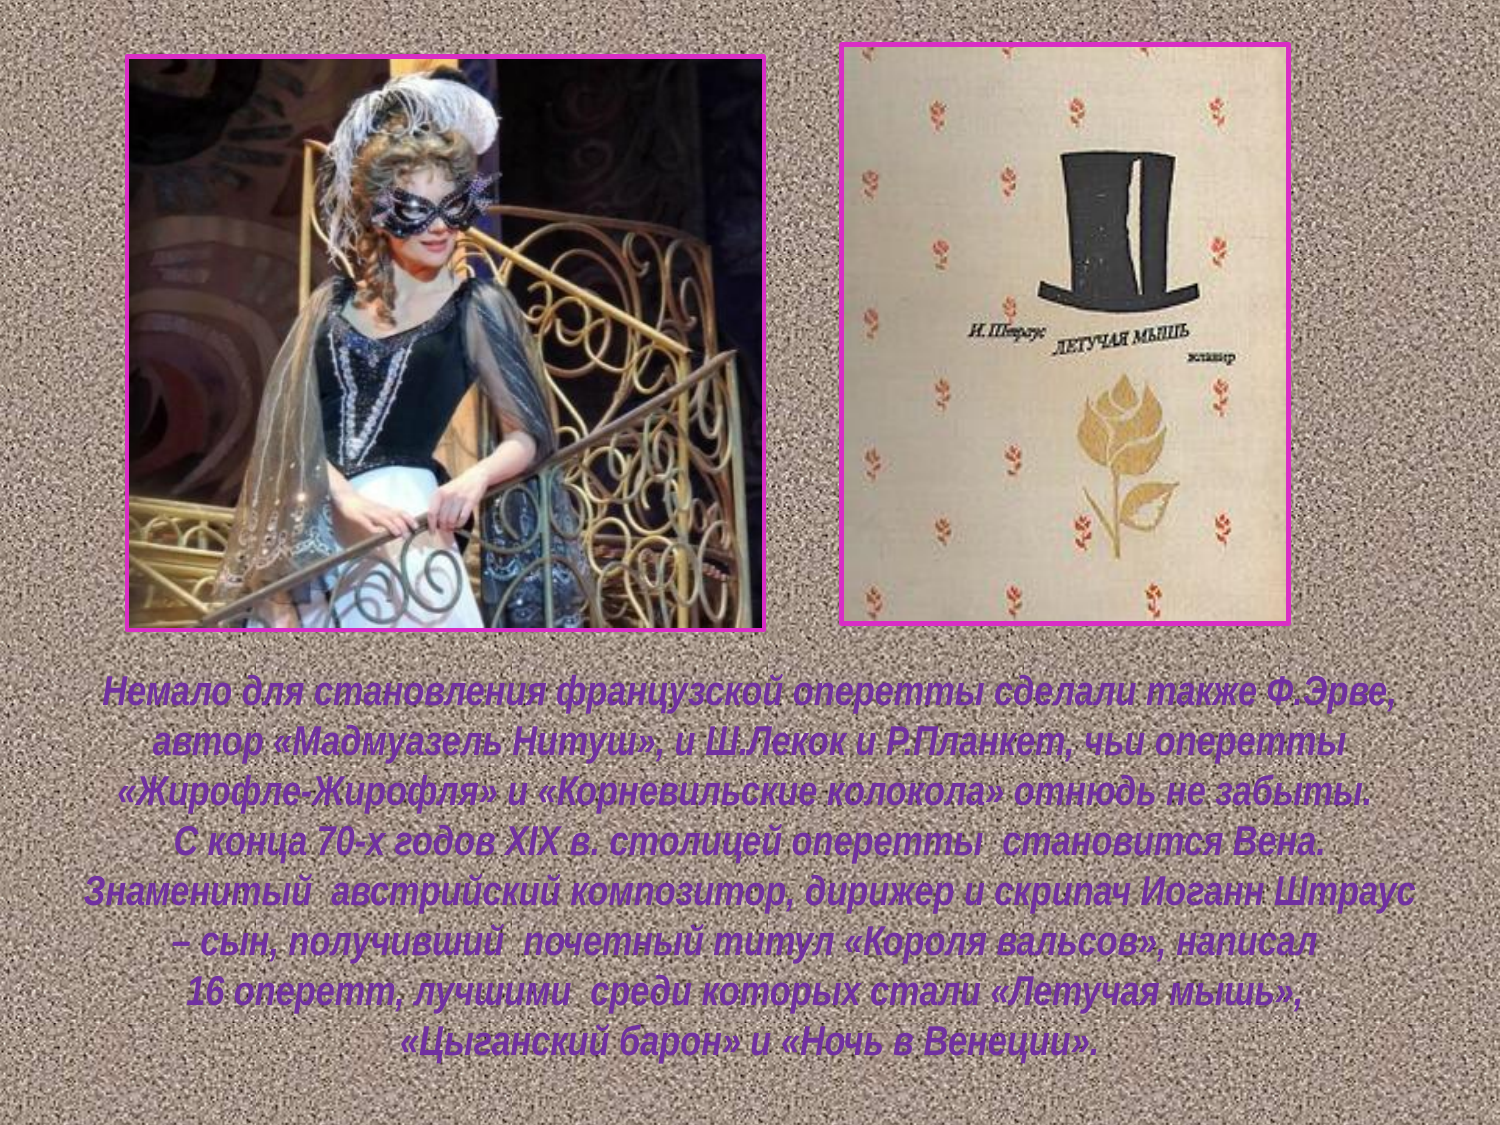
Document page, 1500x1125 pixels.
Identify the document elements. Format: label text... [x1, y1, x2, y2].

text_box Немало для становления французской оперетты сделали также Ф.Эрве, автор «Мадмуазель Нитуш», и Ш.Лекок и Р.Планкет, чьи оперетты «Жирофле-Жирофля» и «Корневильские колокола» отнюдь не забыты. С конца 70-х годов ХIХ в. столицей оперетты становится Вена. Знаменитый австрийский композитор, дирижер и скрипач Иоганн Штраус – сын, получивший почетный титул «Короля вальсов», написал 16 оперетт, лучшими среди которых стали «Летучая мышь», «Цыганский барон» и «Ночь в Венеции». [58, 656, 1442, 1072]
picture [0, 0, 1500, 1125]
